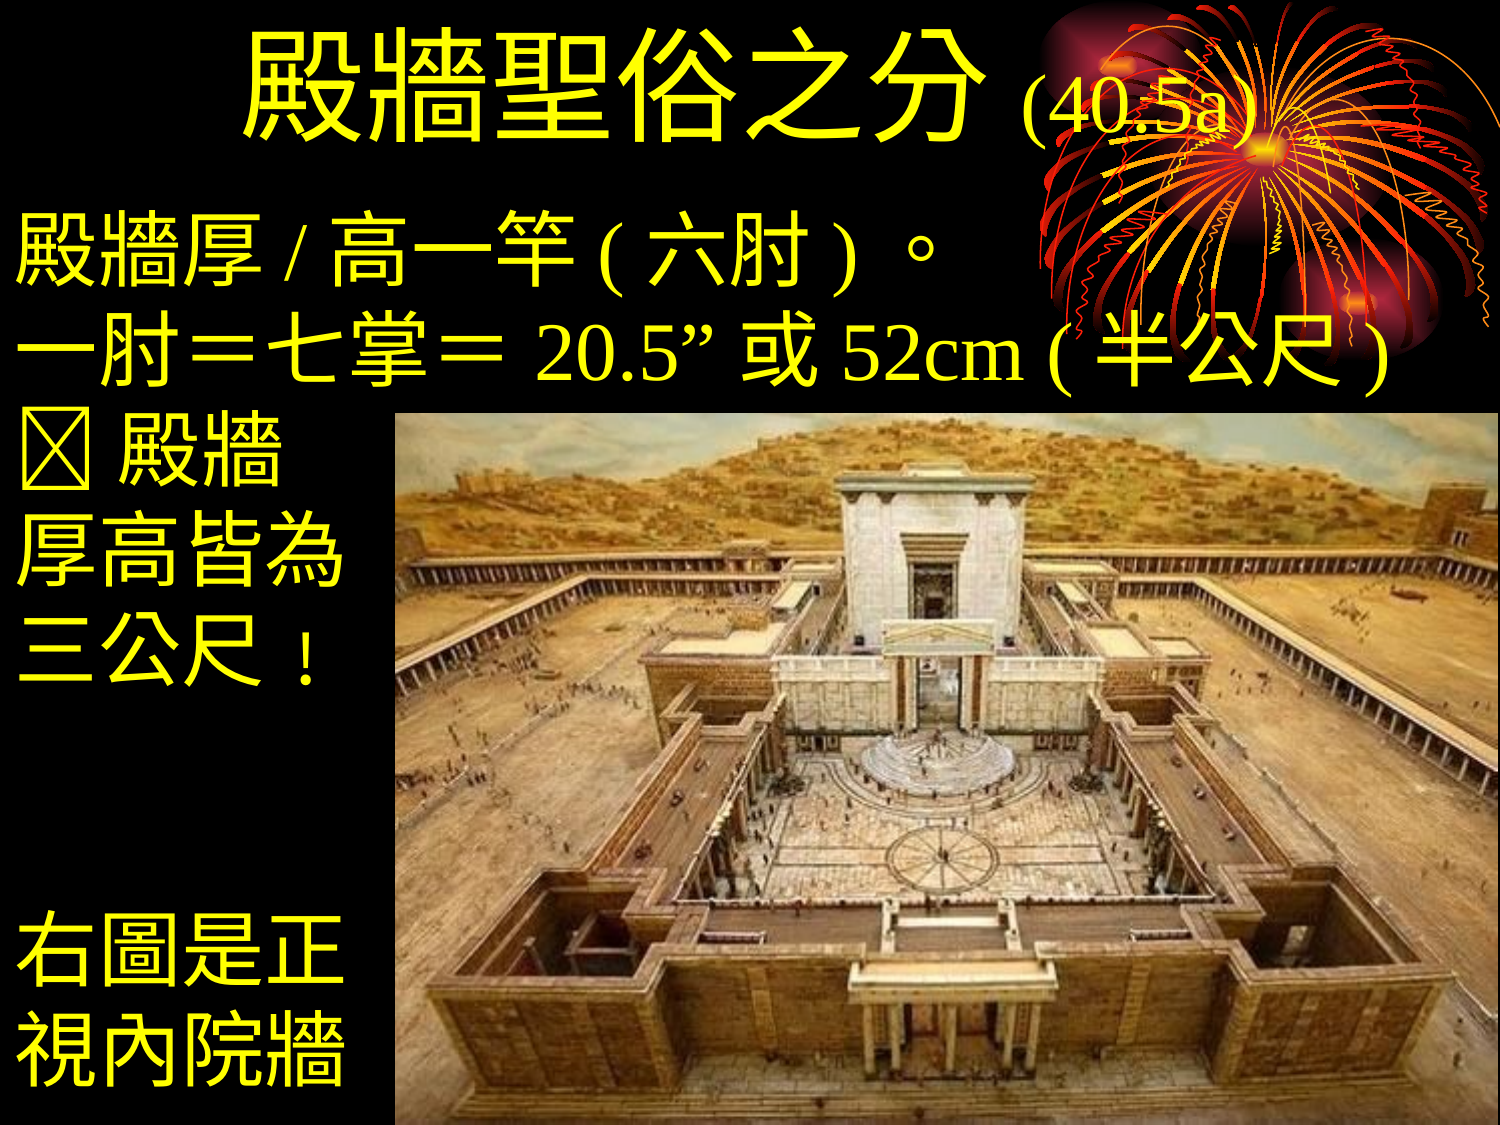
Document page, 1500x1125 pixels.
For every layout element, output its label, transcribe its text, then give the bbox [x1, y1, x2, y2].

text_box 殿牆聖俗之分(40.5a) 殿牆厚/高一竿(六肘)。 一肘＝七掌＝20.5”或52cm (半公尺) 殿牆 厚高皆為 三公尺﹗ 右圖是正 視內院牆 [0, 0, 1500, 1105]
picture [395, 413, 1499, 1125]
